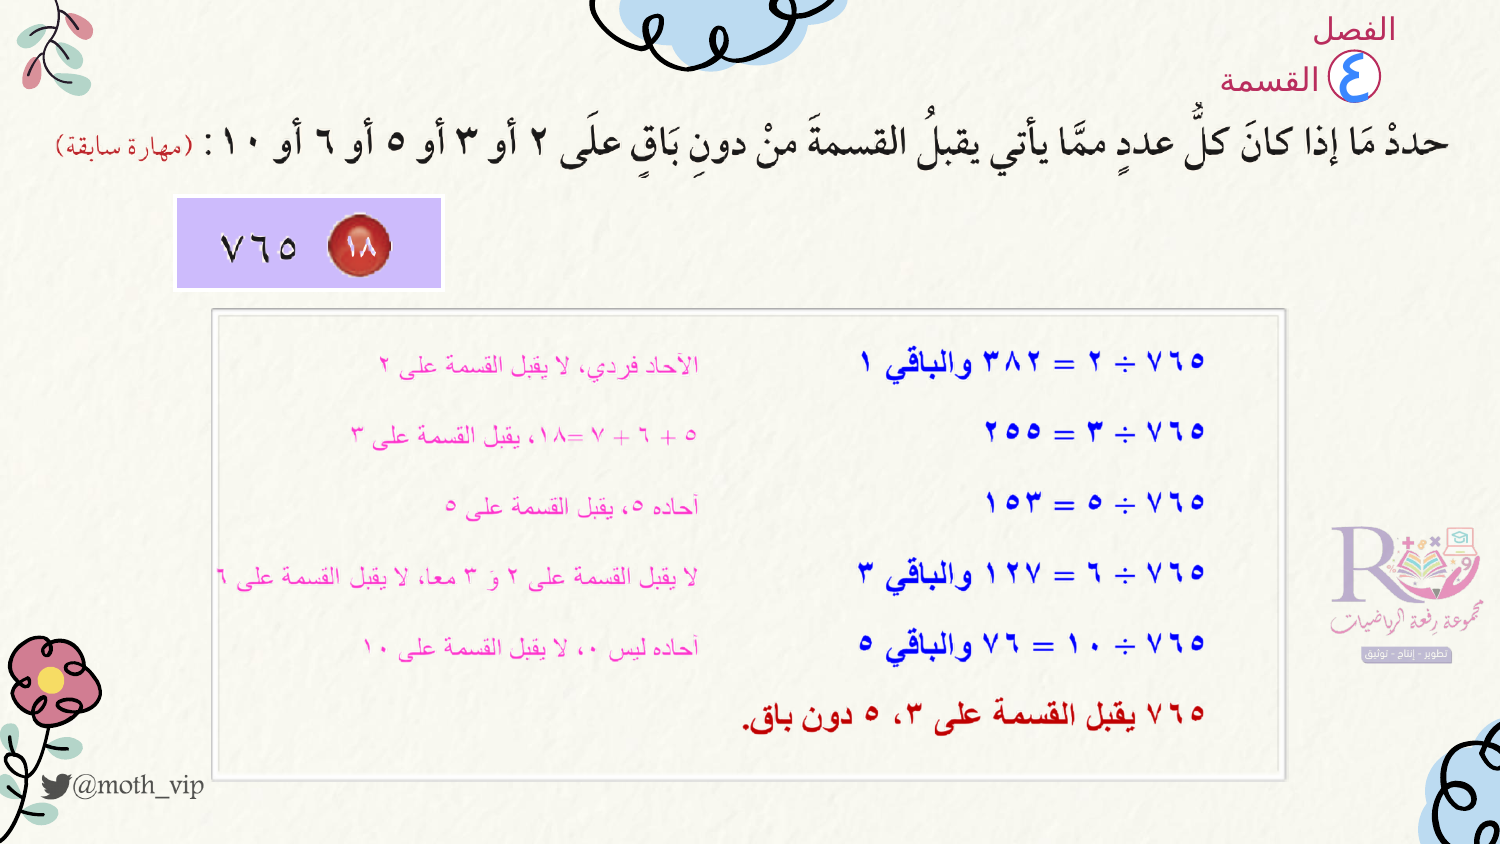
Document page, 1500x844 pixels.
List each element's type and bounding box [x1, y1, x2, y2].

text_box [210, 308, 1289, 782]
picture [0, 0, 1500, 844]
picture [654, 44, 687, 67]
picture [595, 0, 645, 45]
text_box [159, 188, 449, 295]
